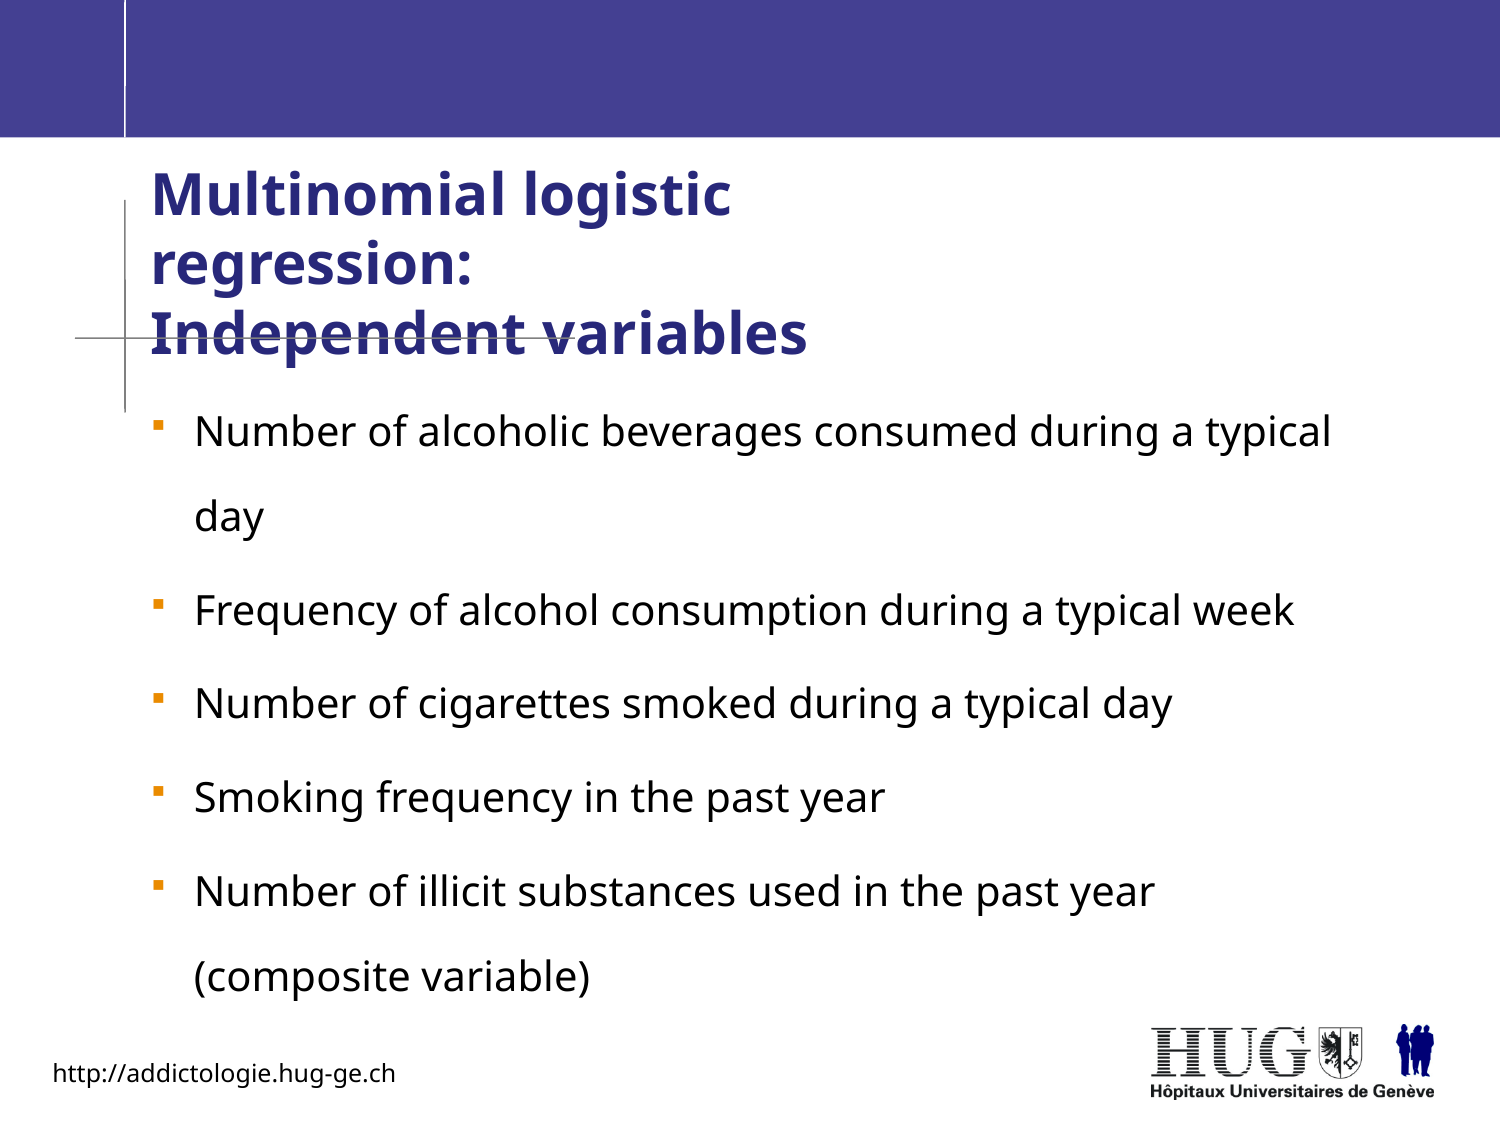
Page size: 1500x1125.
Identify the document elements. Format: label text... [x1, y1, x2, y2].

picture [1151, 1024, 1434, 1100]
title Multinomial logistic regression: Independent variables [135, 149, 1053, 361]
list Number of alcoholic beverages consumed during a typical day Frequency of alcohol consumption during a typical week Number of cigarettes smoked during a typical day Smoking frequency in the past year Number of illicit substances used in the past year (composite variable) [135, 361, 1383, 1015]
